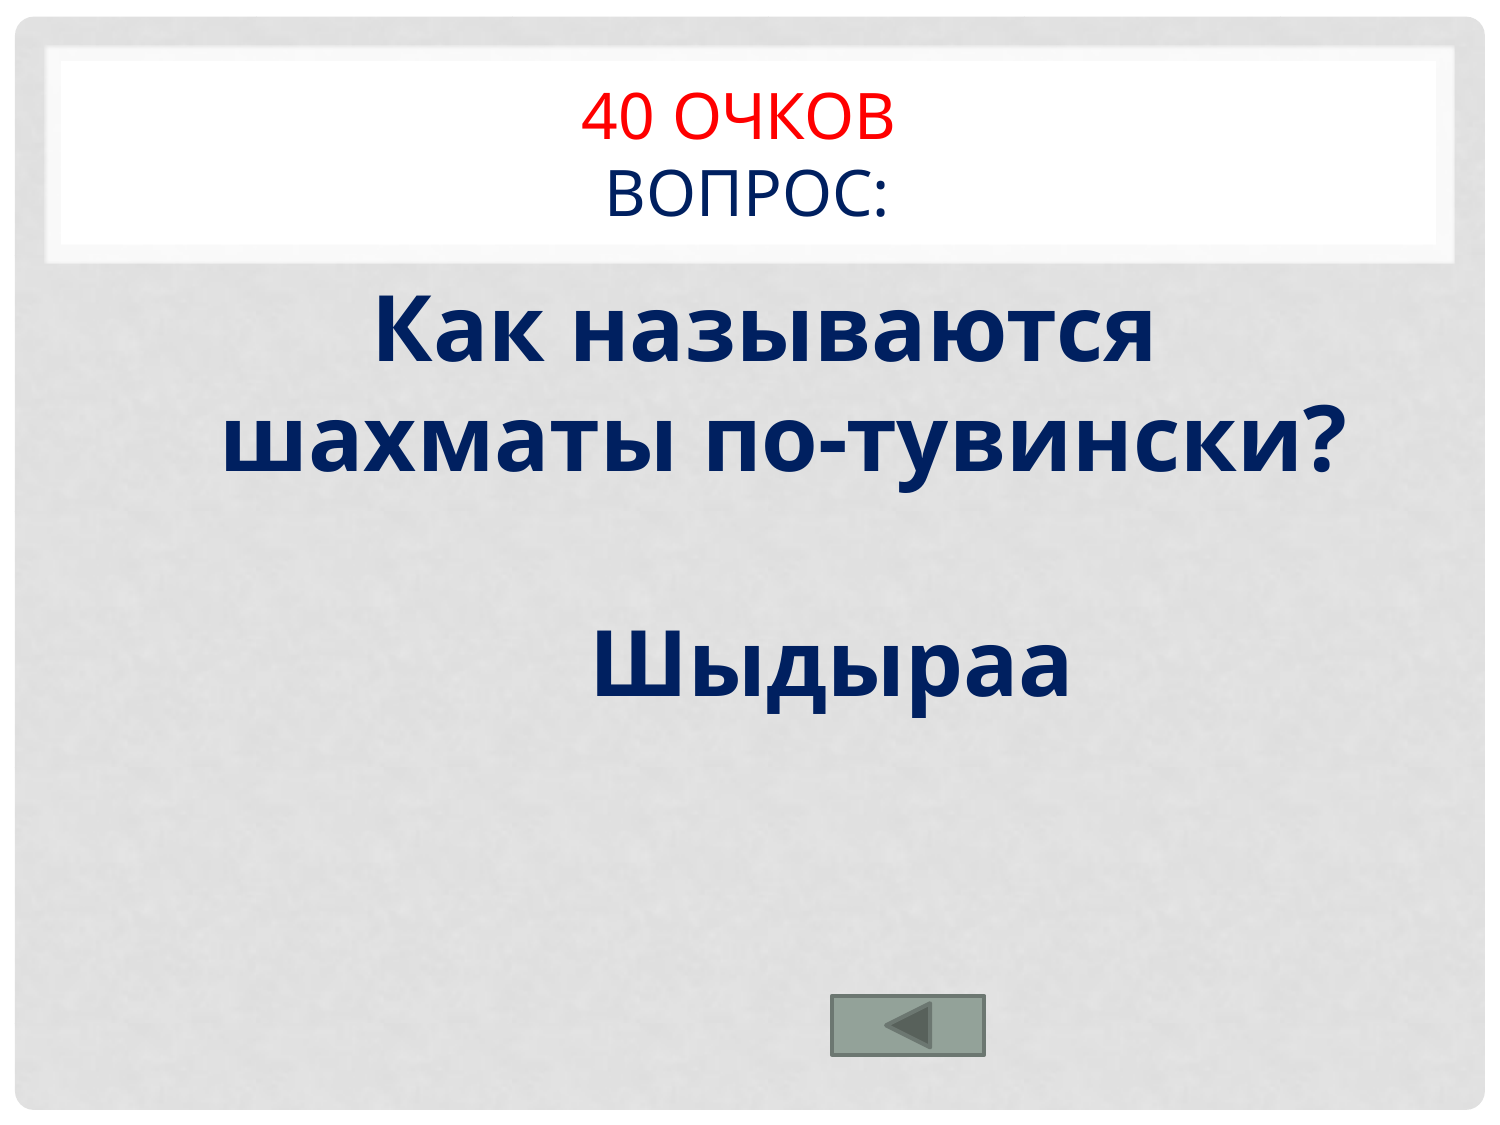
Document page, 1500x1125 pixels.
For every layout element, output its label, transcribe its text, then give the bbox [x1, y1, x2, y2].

list Как называются шахматы по-тувински? [100, 262, 1412, 516]
text_box Шыдыраа [538, 597, 1125, 723]
title 40 очков Вопрос: [69, 66, 1425, 238]
text_box [830, 994, 986, 1057]
